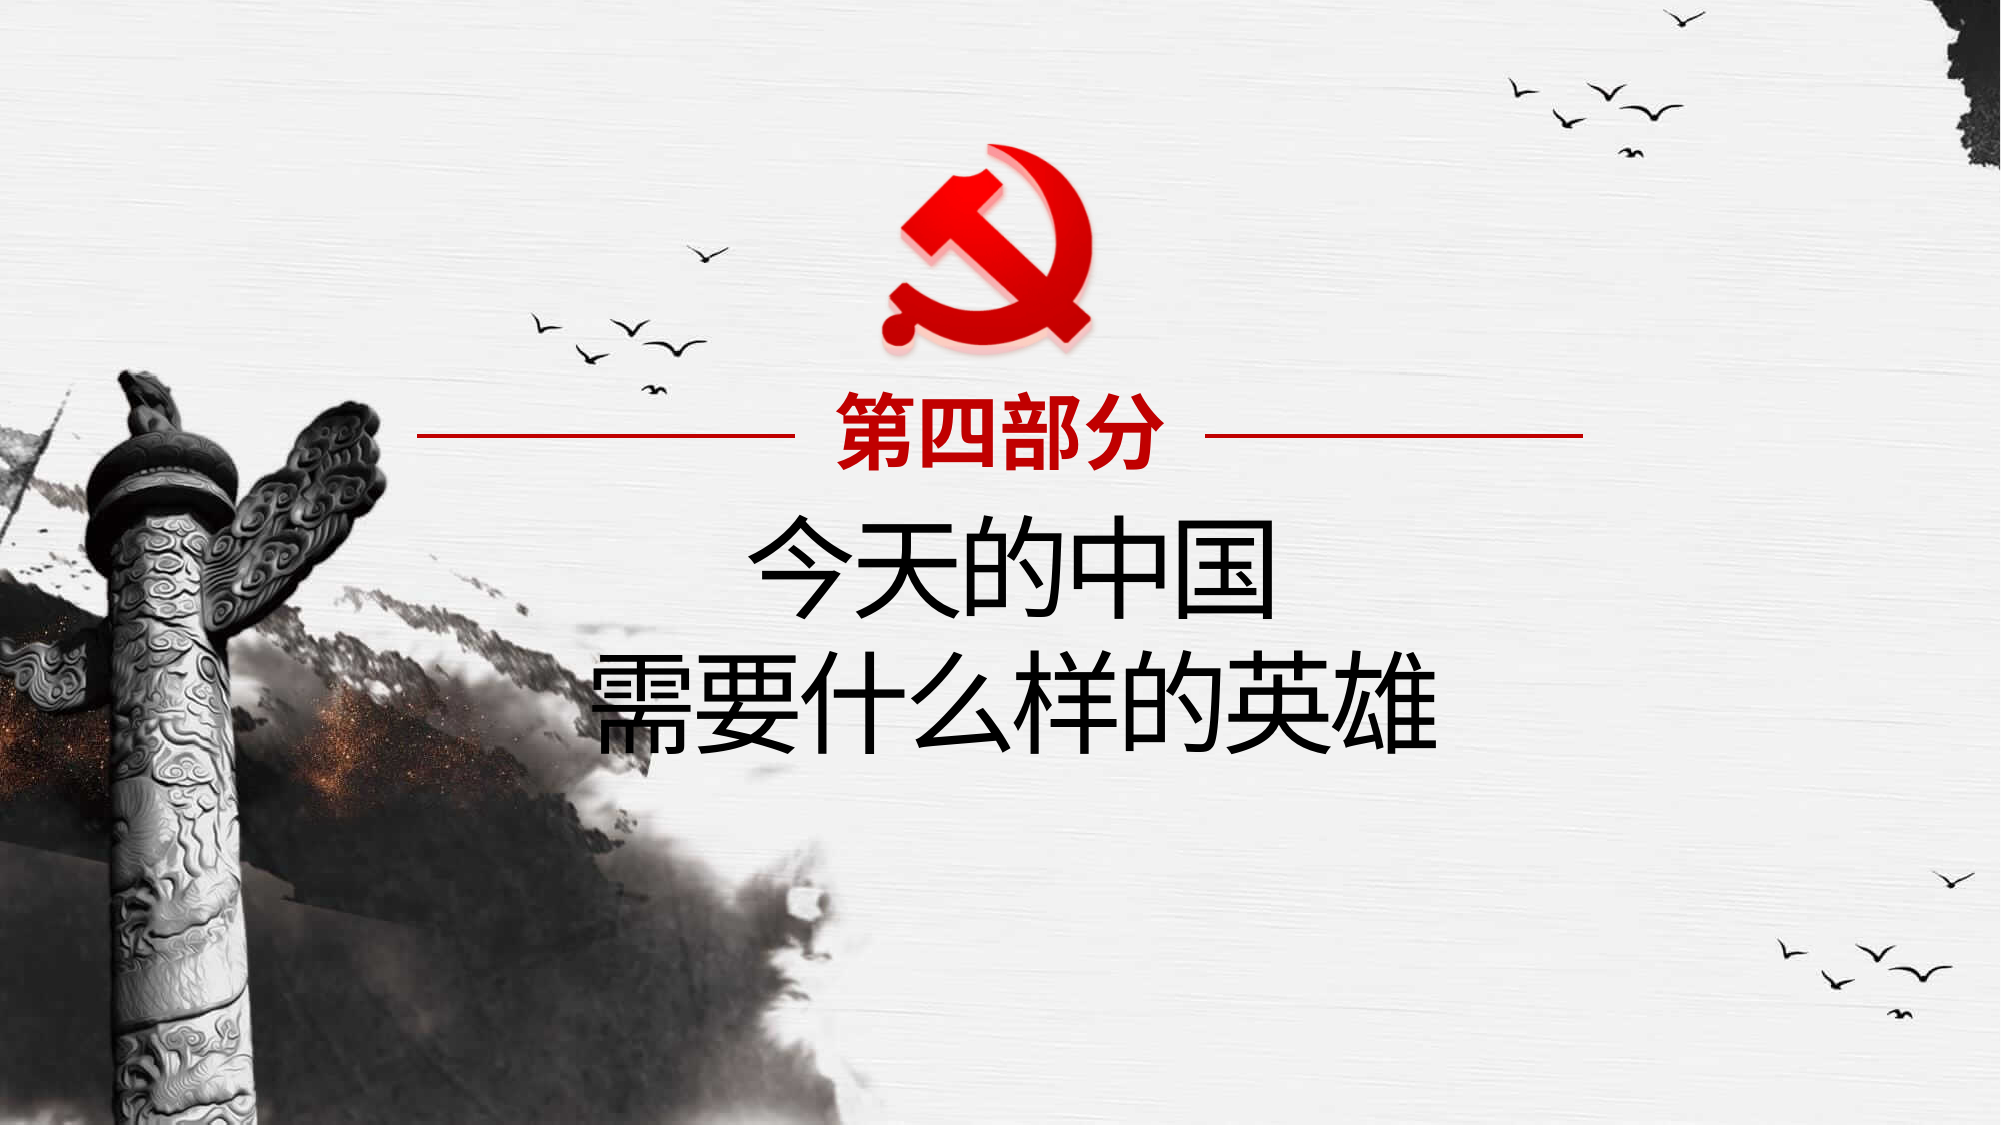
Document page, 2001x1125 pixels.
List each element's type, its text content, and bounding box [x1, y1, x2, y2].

picture [0, 0, 2001, 1125]
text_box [417, 372, 1583, 489]
text_box 今天的中国 需要什么样的英雄 [292, 492, 1735, 774]
